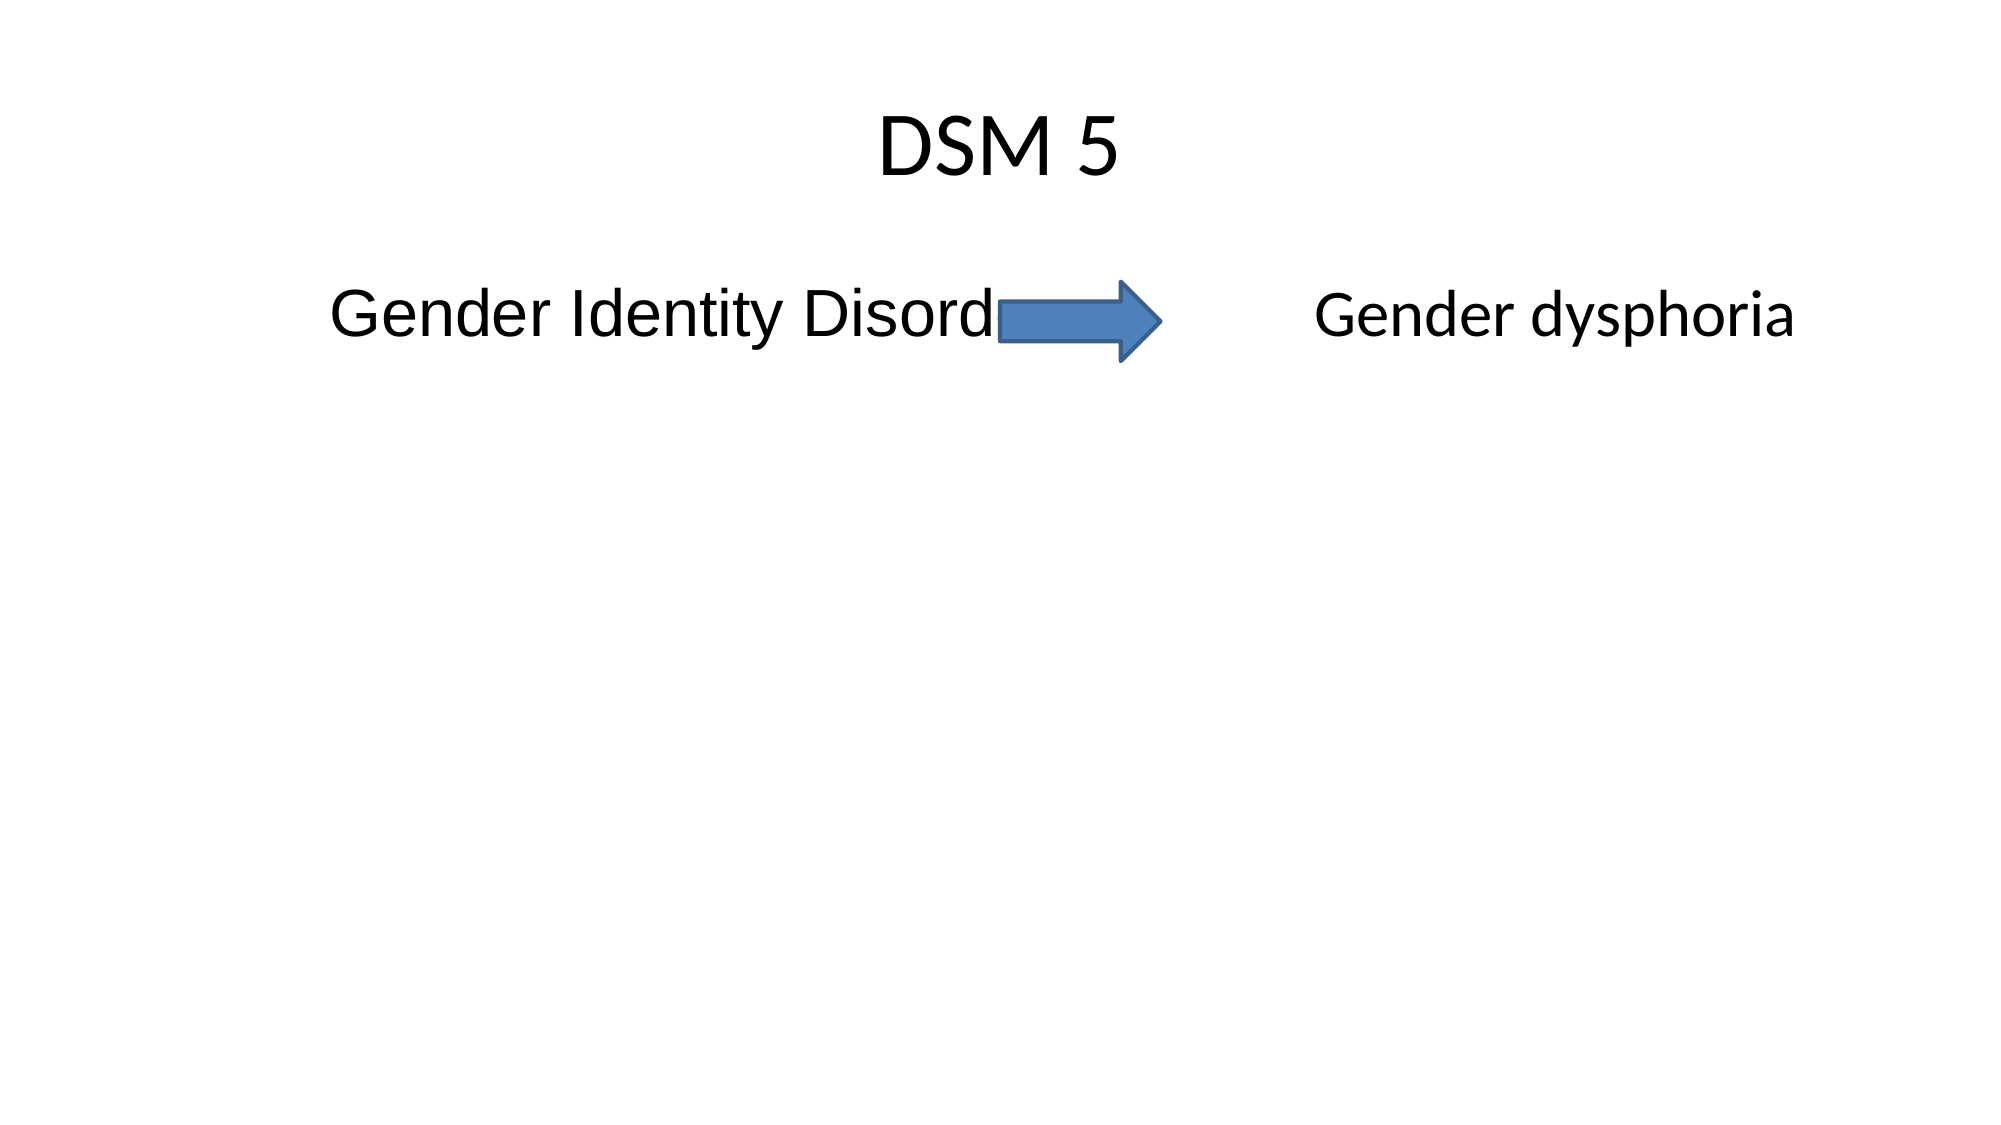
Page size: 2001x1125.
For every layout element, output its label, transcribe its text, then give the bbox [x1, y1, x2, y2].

text_box [997, 279, 1163, 364]
list Gender Identity Disorder Gender dysphoria [39, 262, 2000, 1005]
title DSM 5 [99, 45, 1900, 233]
